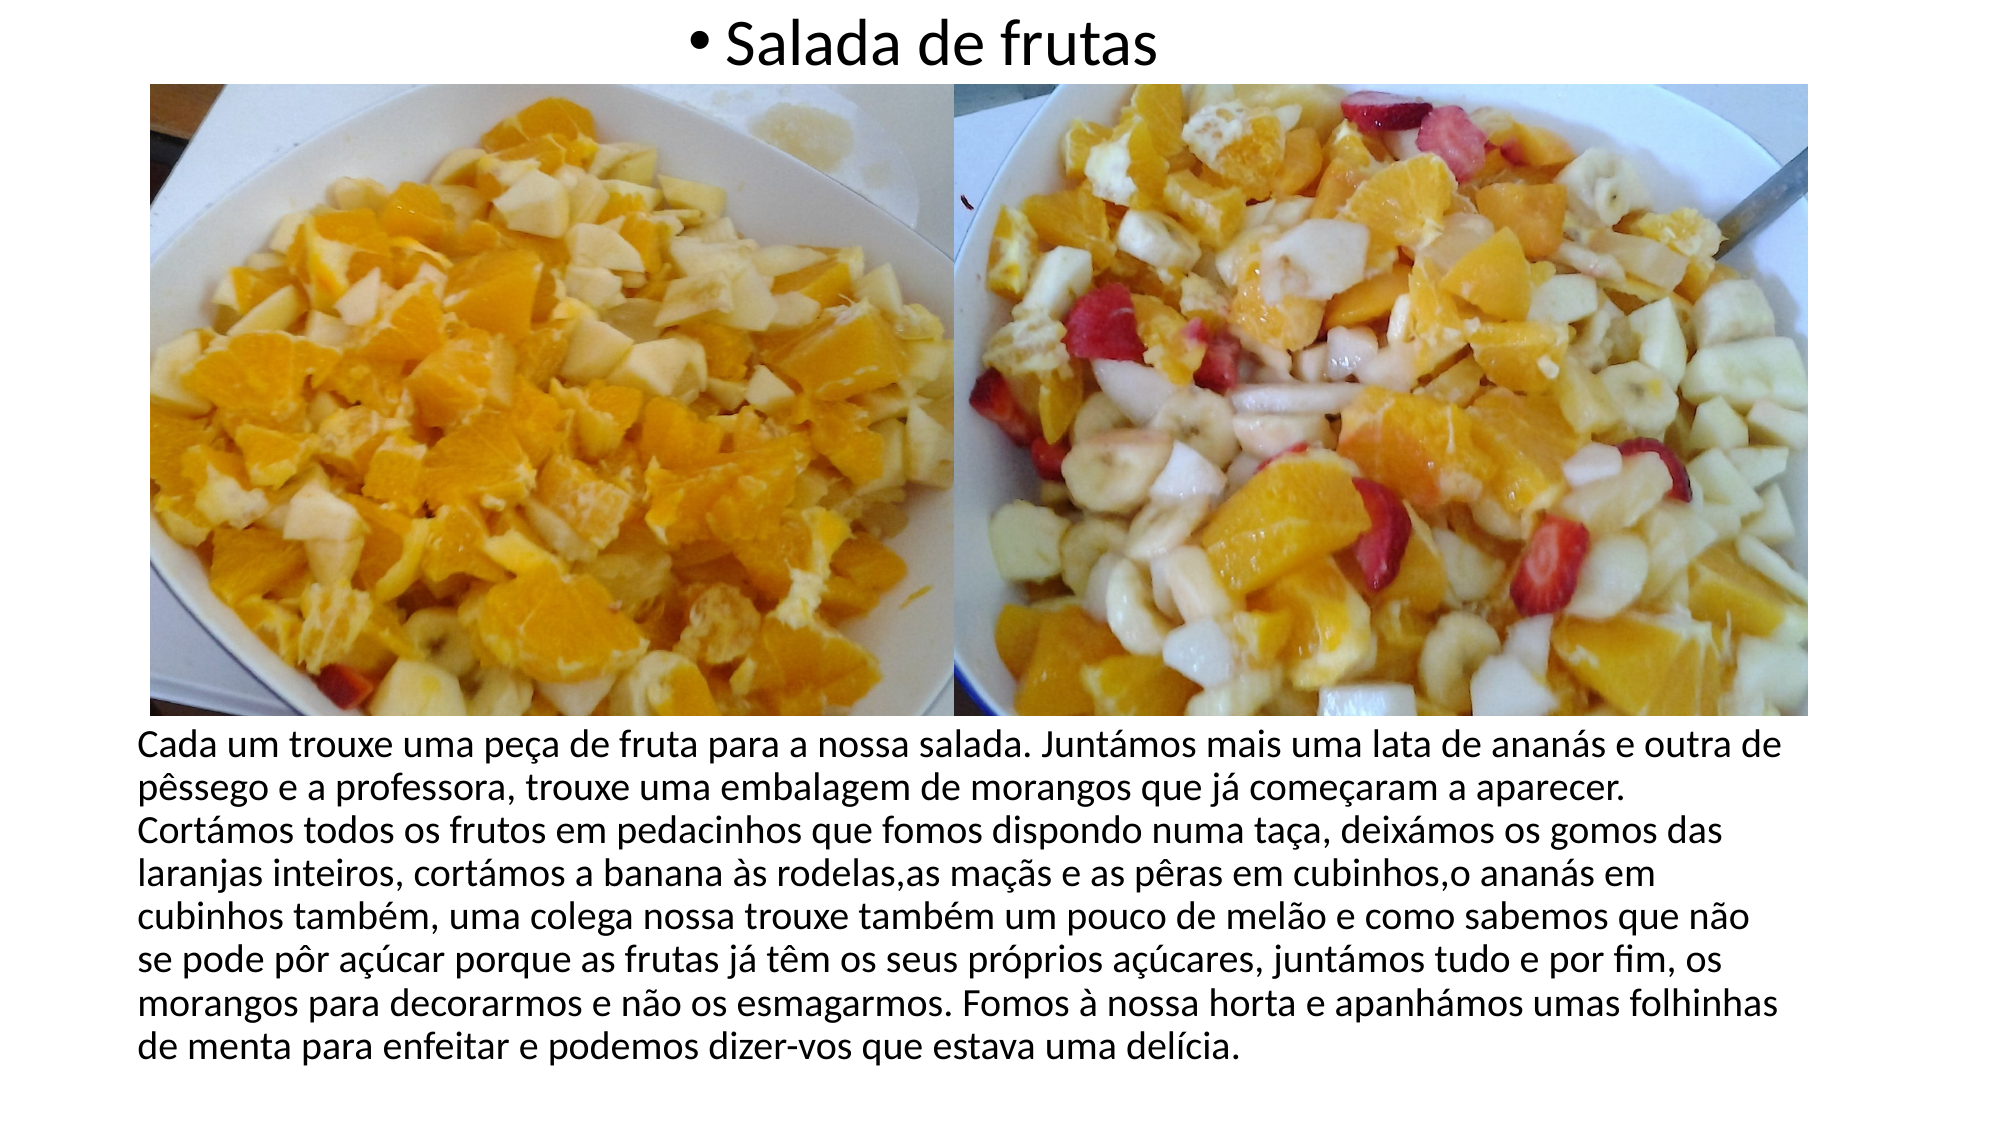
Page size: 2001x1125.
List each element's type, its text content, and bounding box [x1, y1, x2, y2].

picture [149, 84, 1808, 716]
list Salada de frutas [673, 0, 1585, 84]
list Cada um trouxe uma peça de fruta para a nossa salada. Juntámos mais uma lata de ananás e outra de pêssego e a professora, trouxe uma embalagem de morangos que já começaram a aparecer. Cortámos todos os frutos em pedacinhos que fomos dispondo numa taça, deixámos os gomos das laranjas inteiros, cortámos a banana às rodelas,as maçãs e as pêras em cubinhos,o ananás em cubinhos também, uma colega nossa trouxe também um pouco de melão e como sabemos que não se pode pôr açúcar porque as frutas já têm os seus próprios açúcares, juntámos tudo e por fim, os morangos para decorarmos e não os esmagarmos. Fomos à nossa horta e apanhámos umas folhinhas de menta para enfeitar e podemos dizer-vos que estava uma delícia. [122, 715, 1808, 1077]
